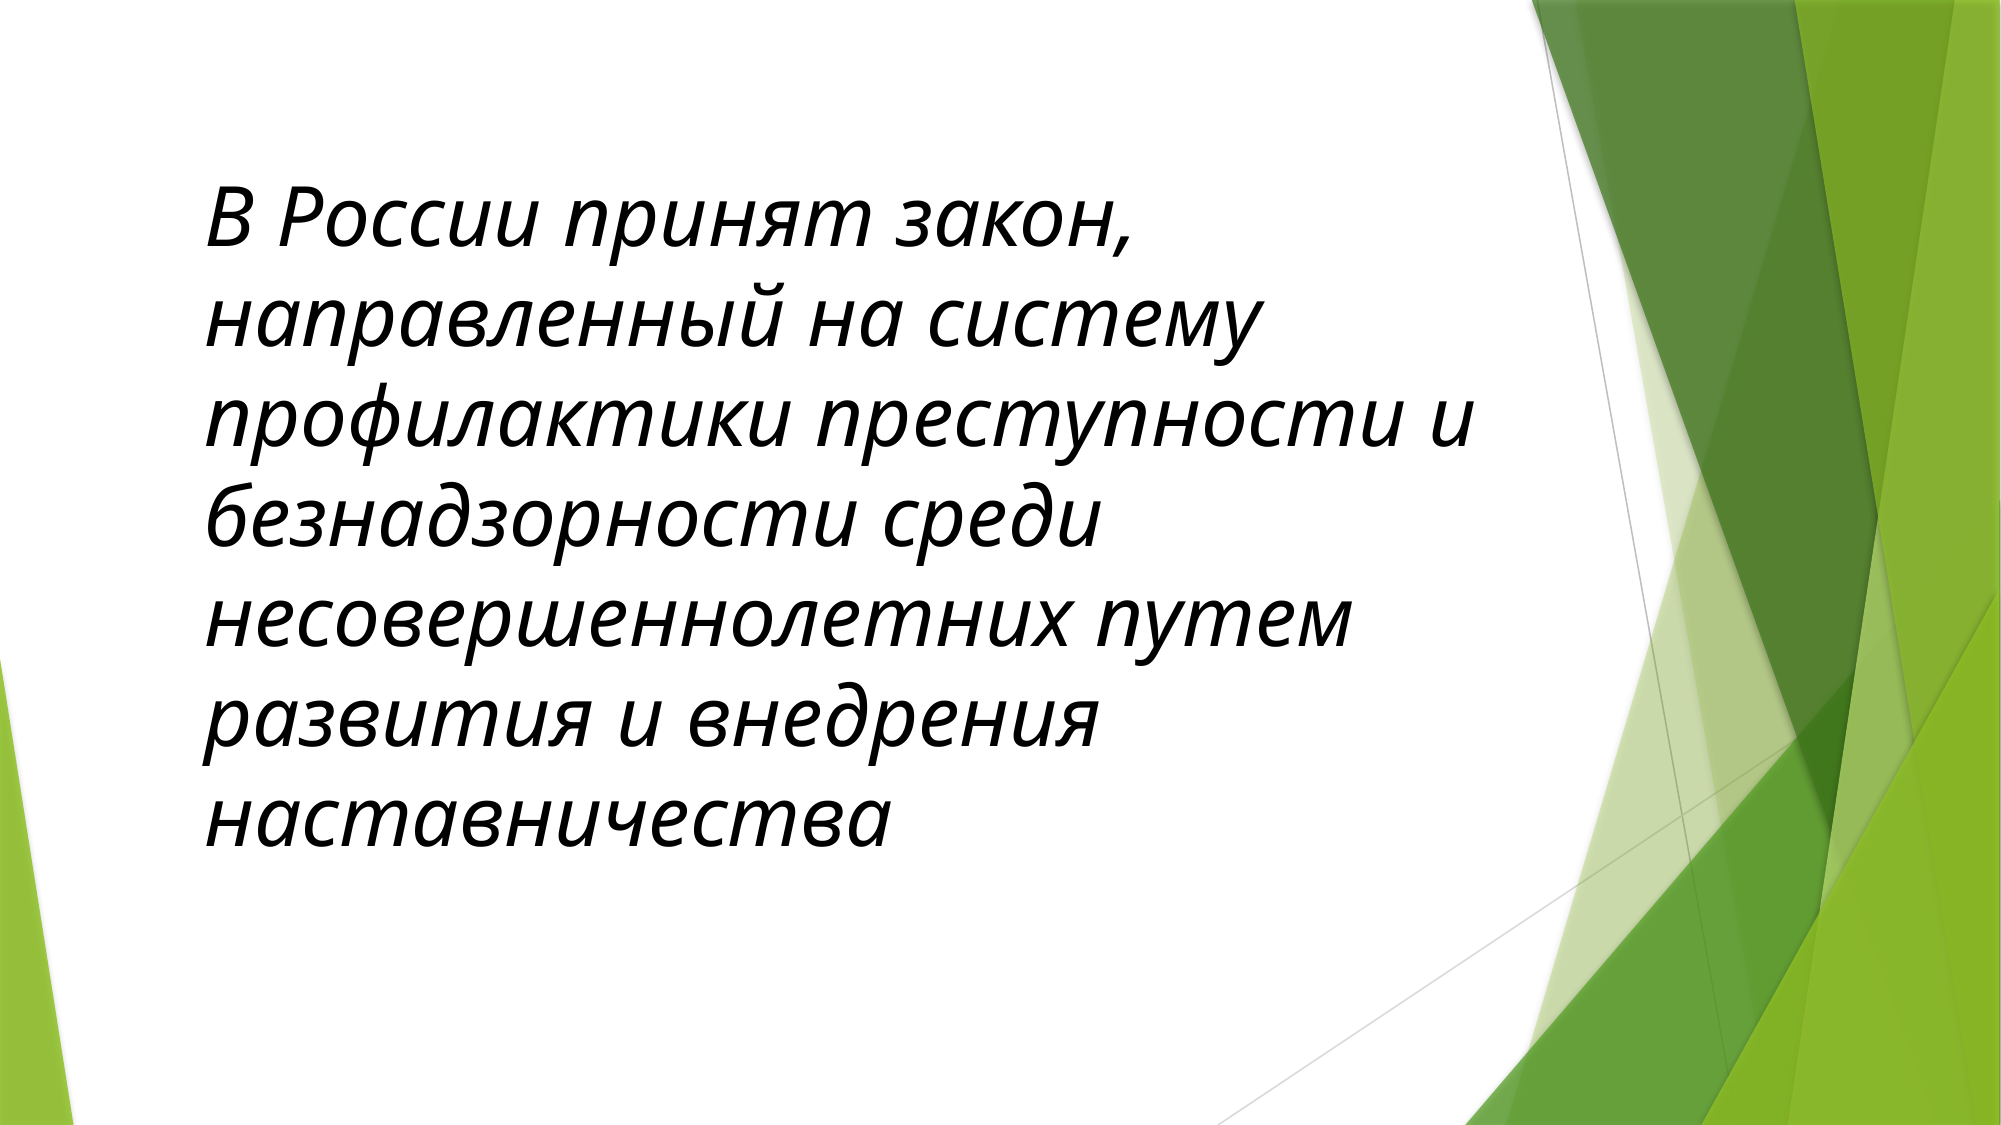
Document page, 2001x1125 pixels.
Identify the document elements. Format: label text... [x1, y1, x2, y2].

text_box В России принят закон, направленный на систему профилактики преступности и безнадзорности среди несовершеннолетних путем развития и внедрения наставничества [189, 156, 1615, 871]
